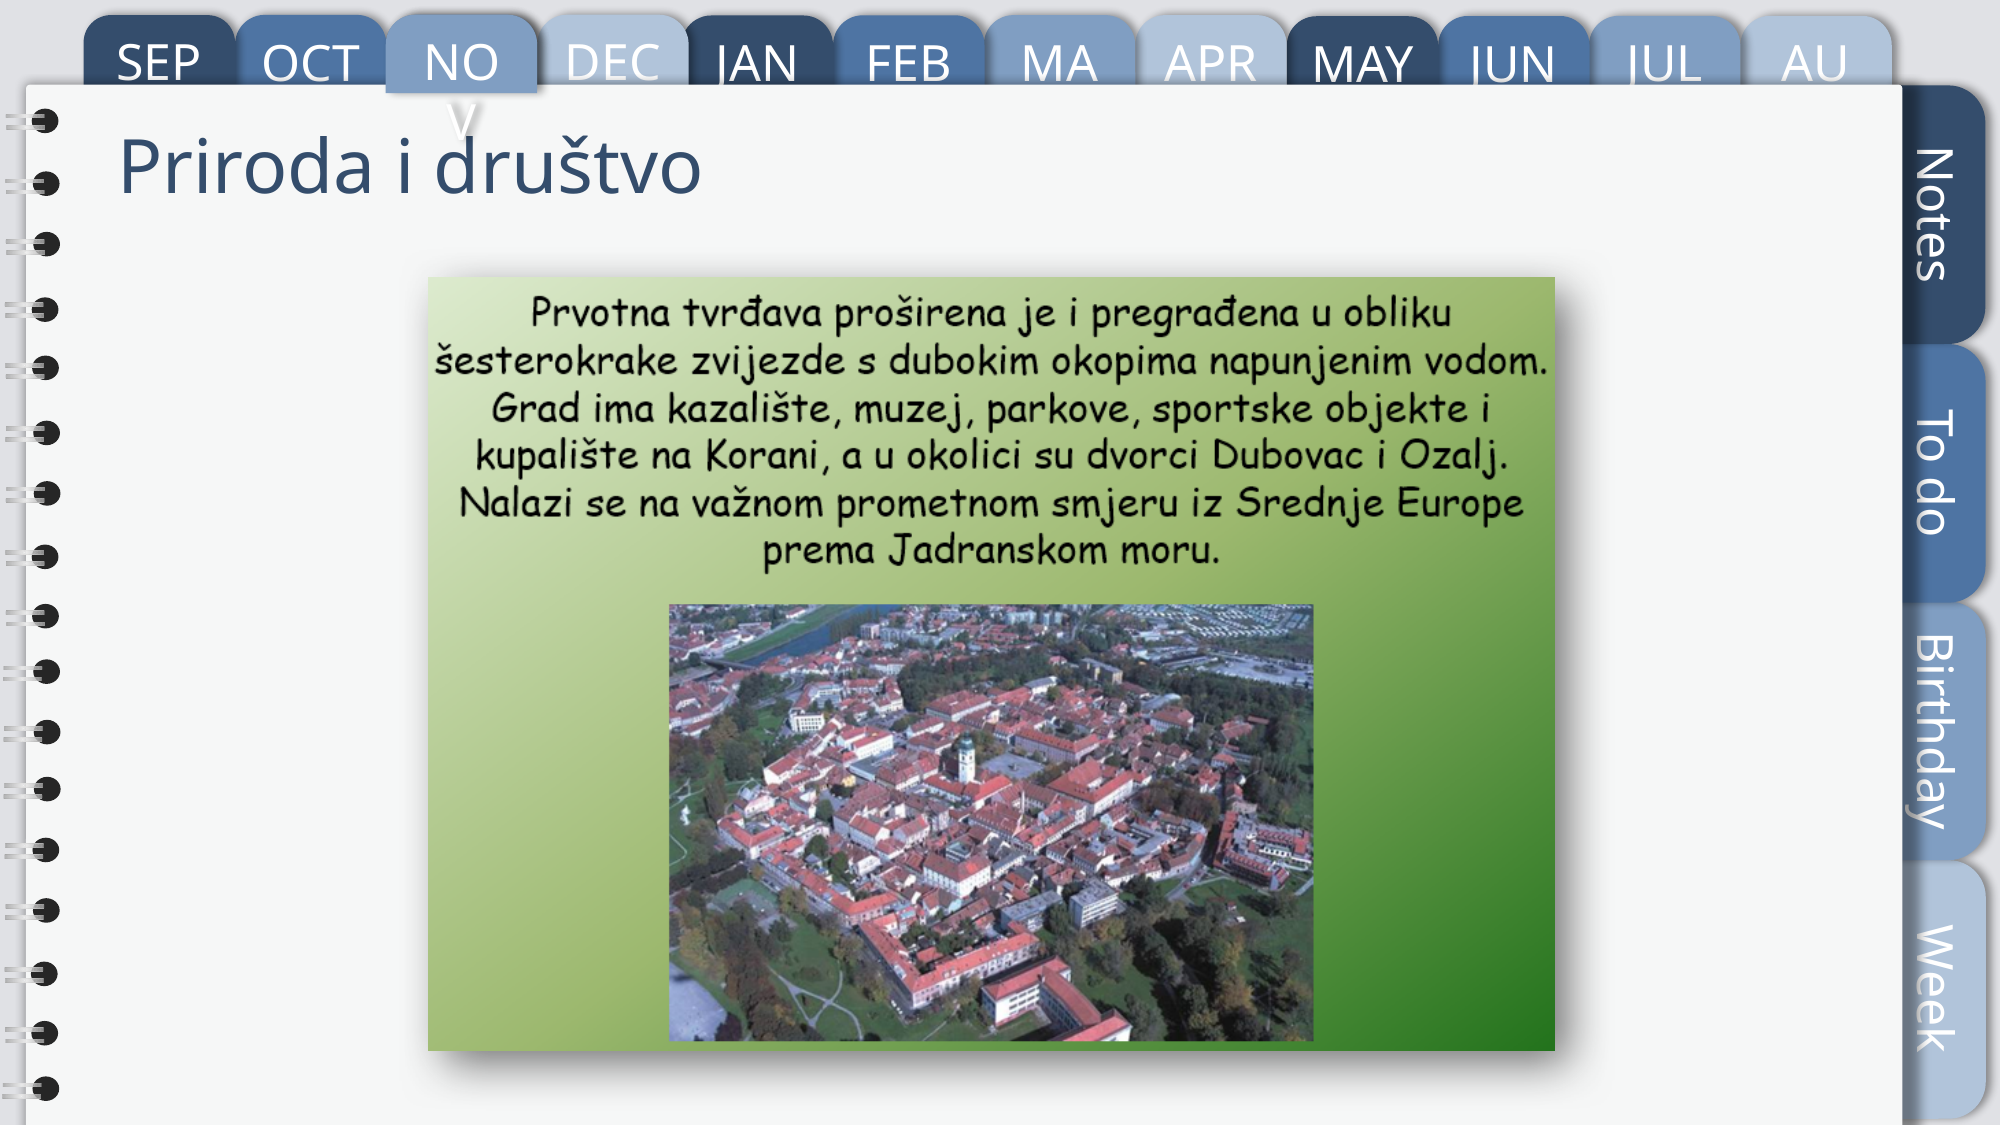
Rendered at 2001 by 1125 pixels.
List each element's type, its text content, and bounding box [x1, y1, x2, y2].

text_box [1901, 356, 1985, 598]
text_box [85, 7, 235, 12]
picture [428, 276, 1555, 1052]
text_box [981, 12, 1132, 86]
text_box [1897, 873, 1981, 1115]
text_box [0, 6, 85, 1114]
text_box [1905, 608, 1989, 850]
text_box NOV [385, 31, 538, 94]
text_box [1140, 12, 1281, 86]
text_box Priroda i društvo [102, 111, 1026, 218]
text_box [1281, 12, 1432, 86]
text_box [1738, 12, 1889, 86]
text_box [84, 12, 235, 86]
text_box [243, 12, 383, 86]
text_box [841, 12, 981, 86]
text_box [1439, 12, 1580, 86]
text_box [1580, 12, 1731, 86]
text_box [682, 12, 833, 86]
text_box [1910, 91, 1994, 333]
text_box [383, 12, 534, 86]
text_box [542, 12, 682, 86]
